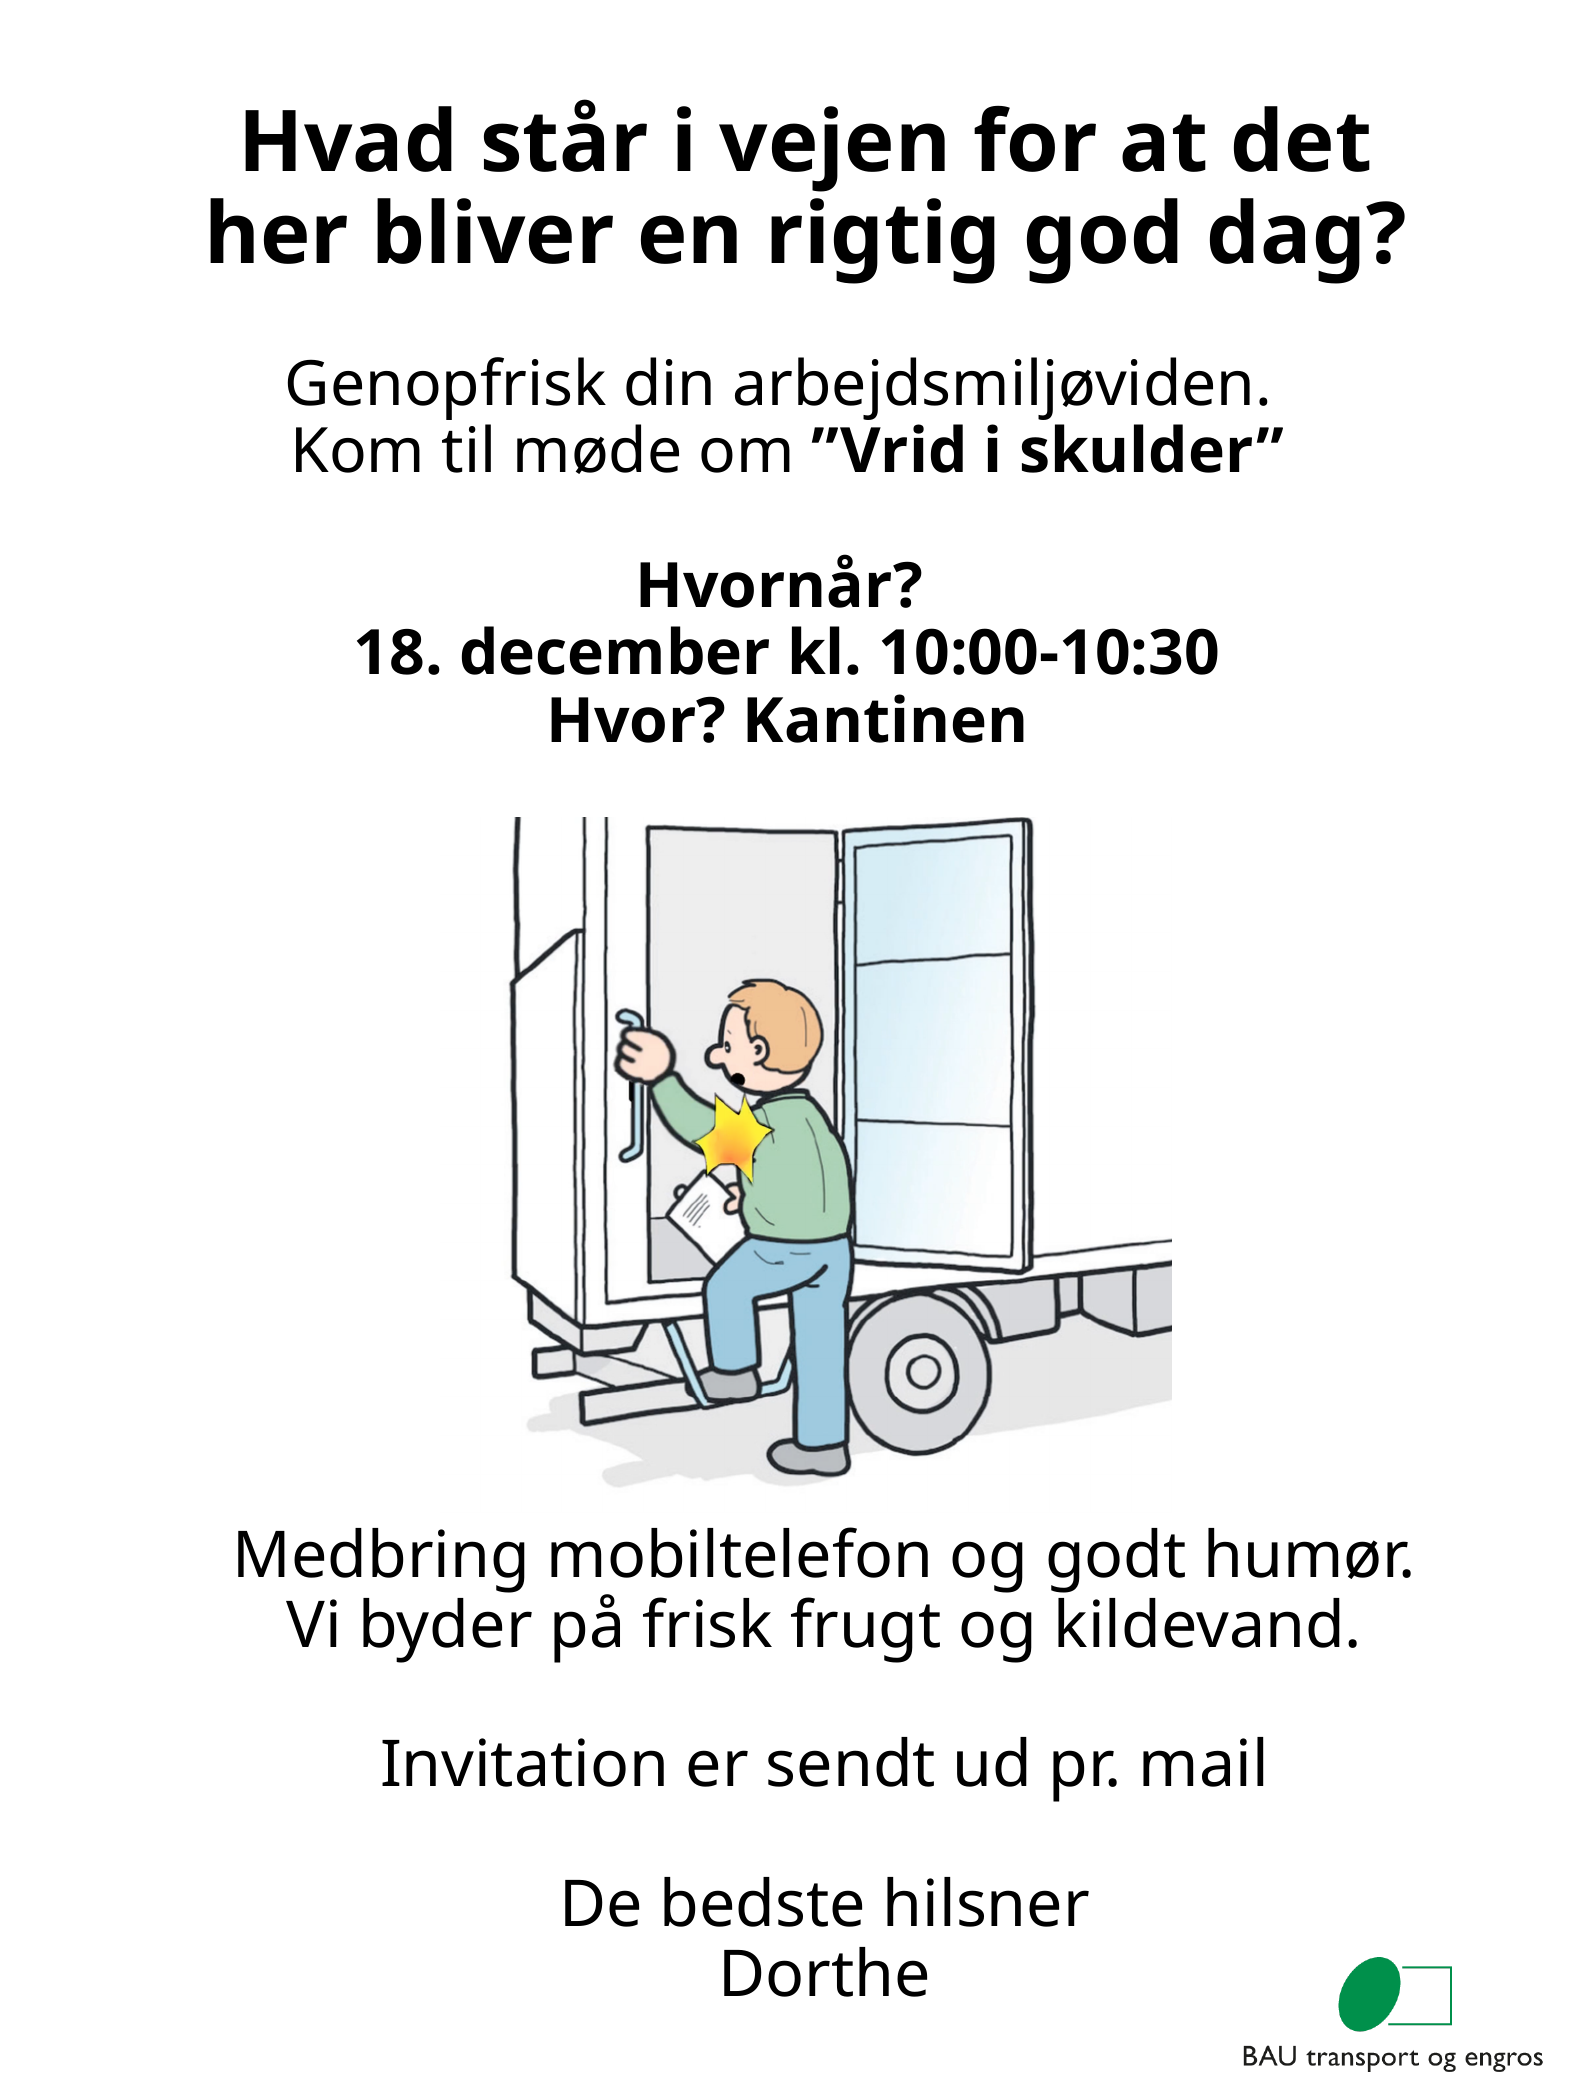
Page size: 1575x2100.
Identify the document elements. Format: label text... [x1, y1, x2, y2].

picture [440, 817, 1172, 1513]
title Genopfrisk din arbejdsmiljøviden. Kom til møde om ”Vrid i skulder” Hvornår? 18. december kl. 10:00-10:30 Hvor? Kantinen [169, 343, 1406, 710]
text_box Medbring mobiltelefon og godt humør. Vi byder på frisk frugt og kildevand. Invitation er sendt ud pr. mail De bedste hilsner Dorthe [206, 1512, 1443, 1974]
subtitle Hvad står i vejen for at det her bliver en rigtig god dag? [169, 90, 1443, 313]
picture [1241, 1954, 1544, 2073]
